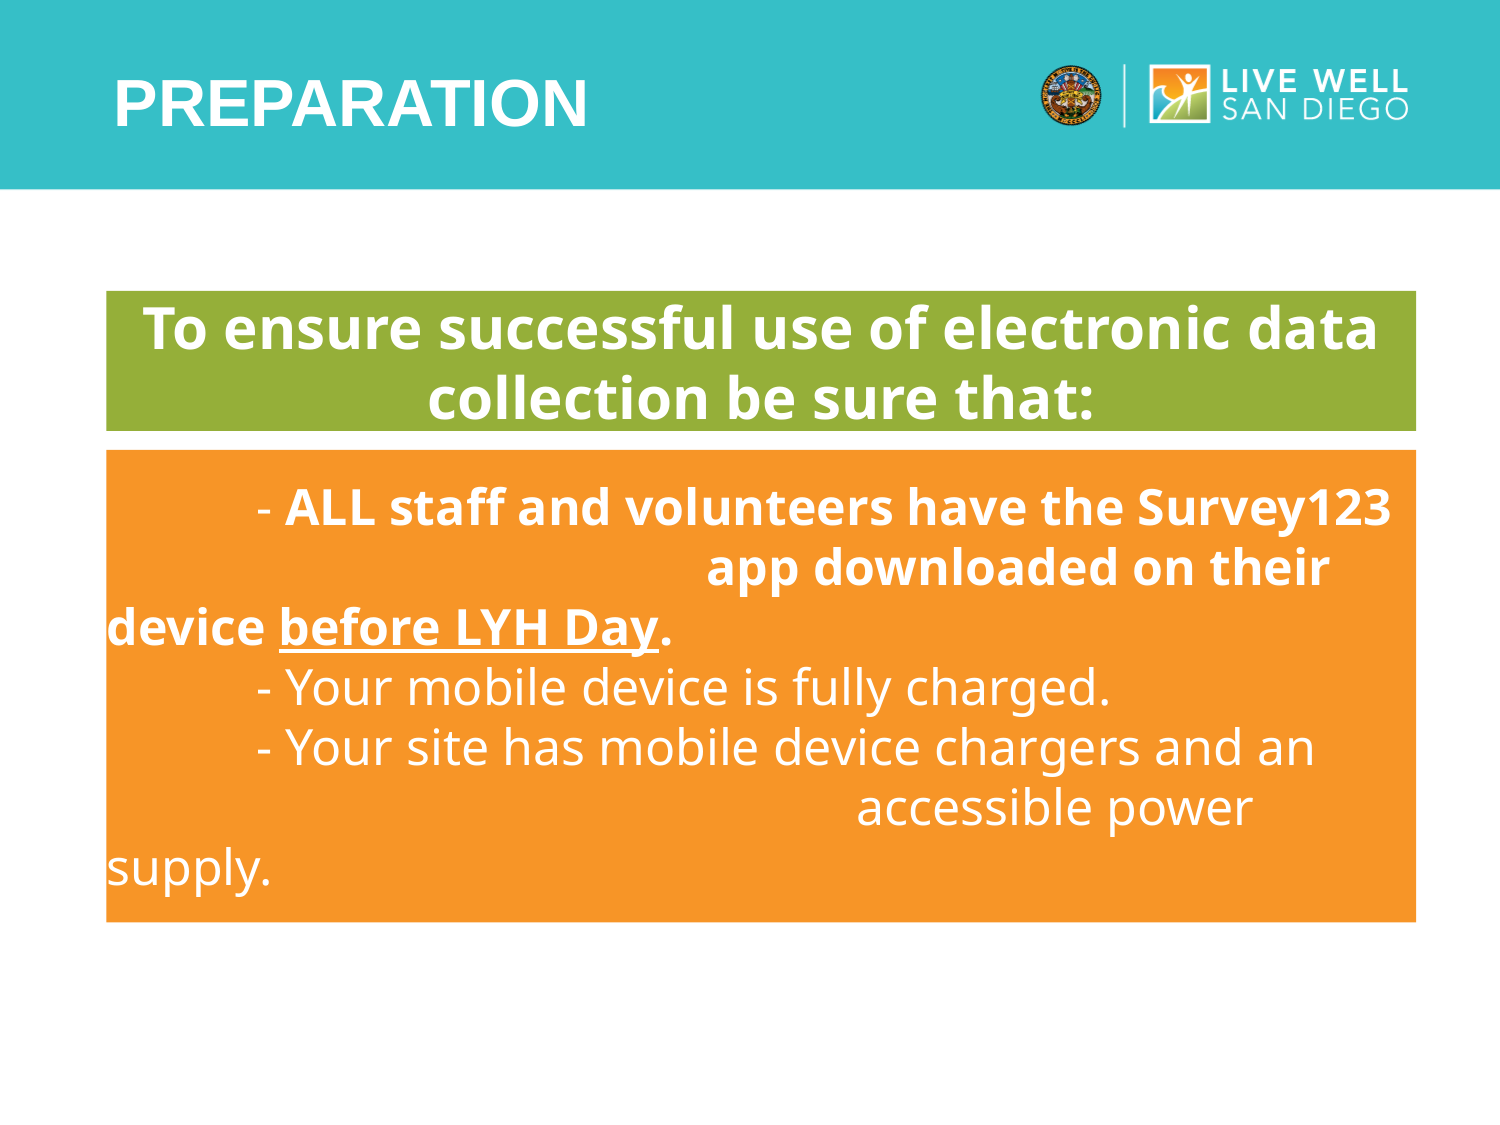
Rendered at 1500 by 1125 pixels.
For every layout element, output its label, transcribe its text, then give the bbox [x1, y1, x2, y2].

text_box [106, 290, 1417, 814]
title Preparation [113, 44, 988, 166]
picture [0, 0, 1500, 1125]
